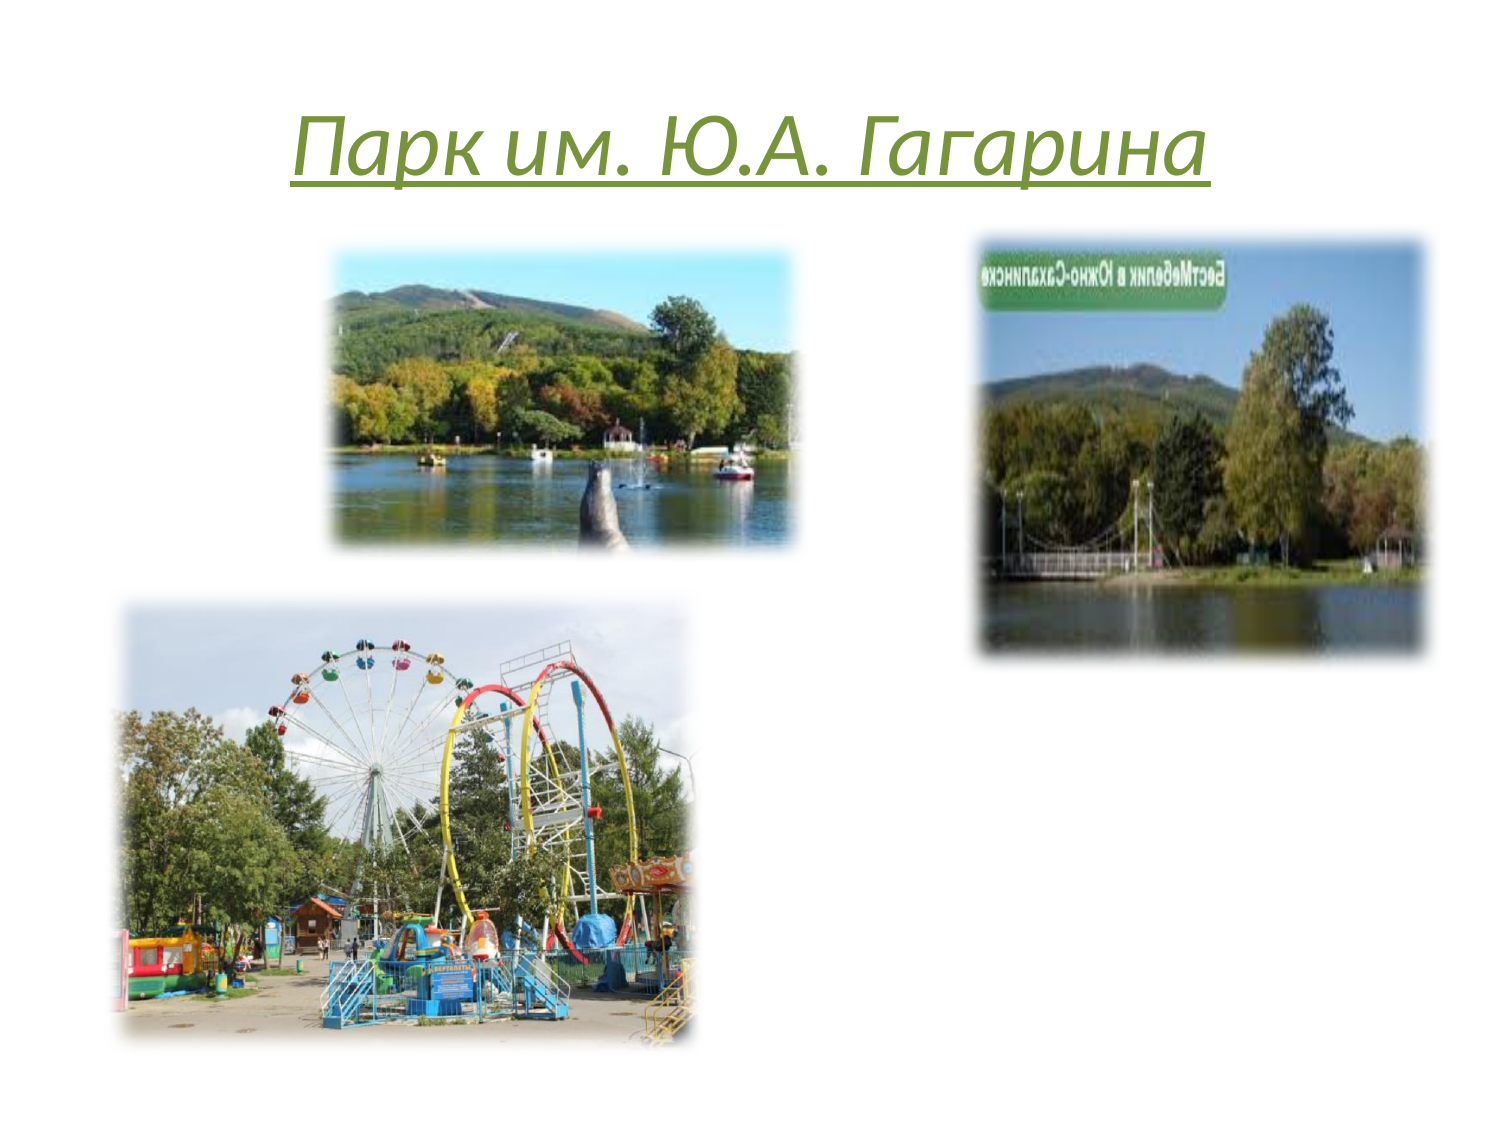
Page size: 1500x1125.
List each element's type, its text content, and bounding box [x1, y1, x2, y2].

title Парк им. Ю.А. Гагарина [75, 45, 1425, 233]
picture [316, 234, 809, 563]
picture [960, 222, 1442, 674]
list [105, 585, 704, 1055]
